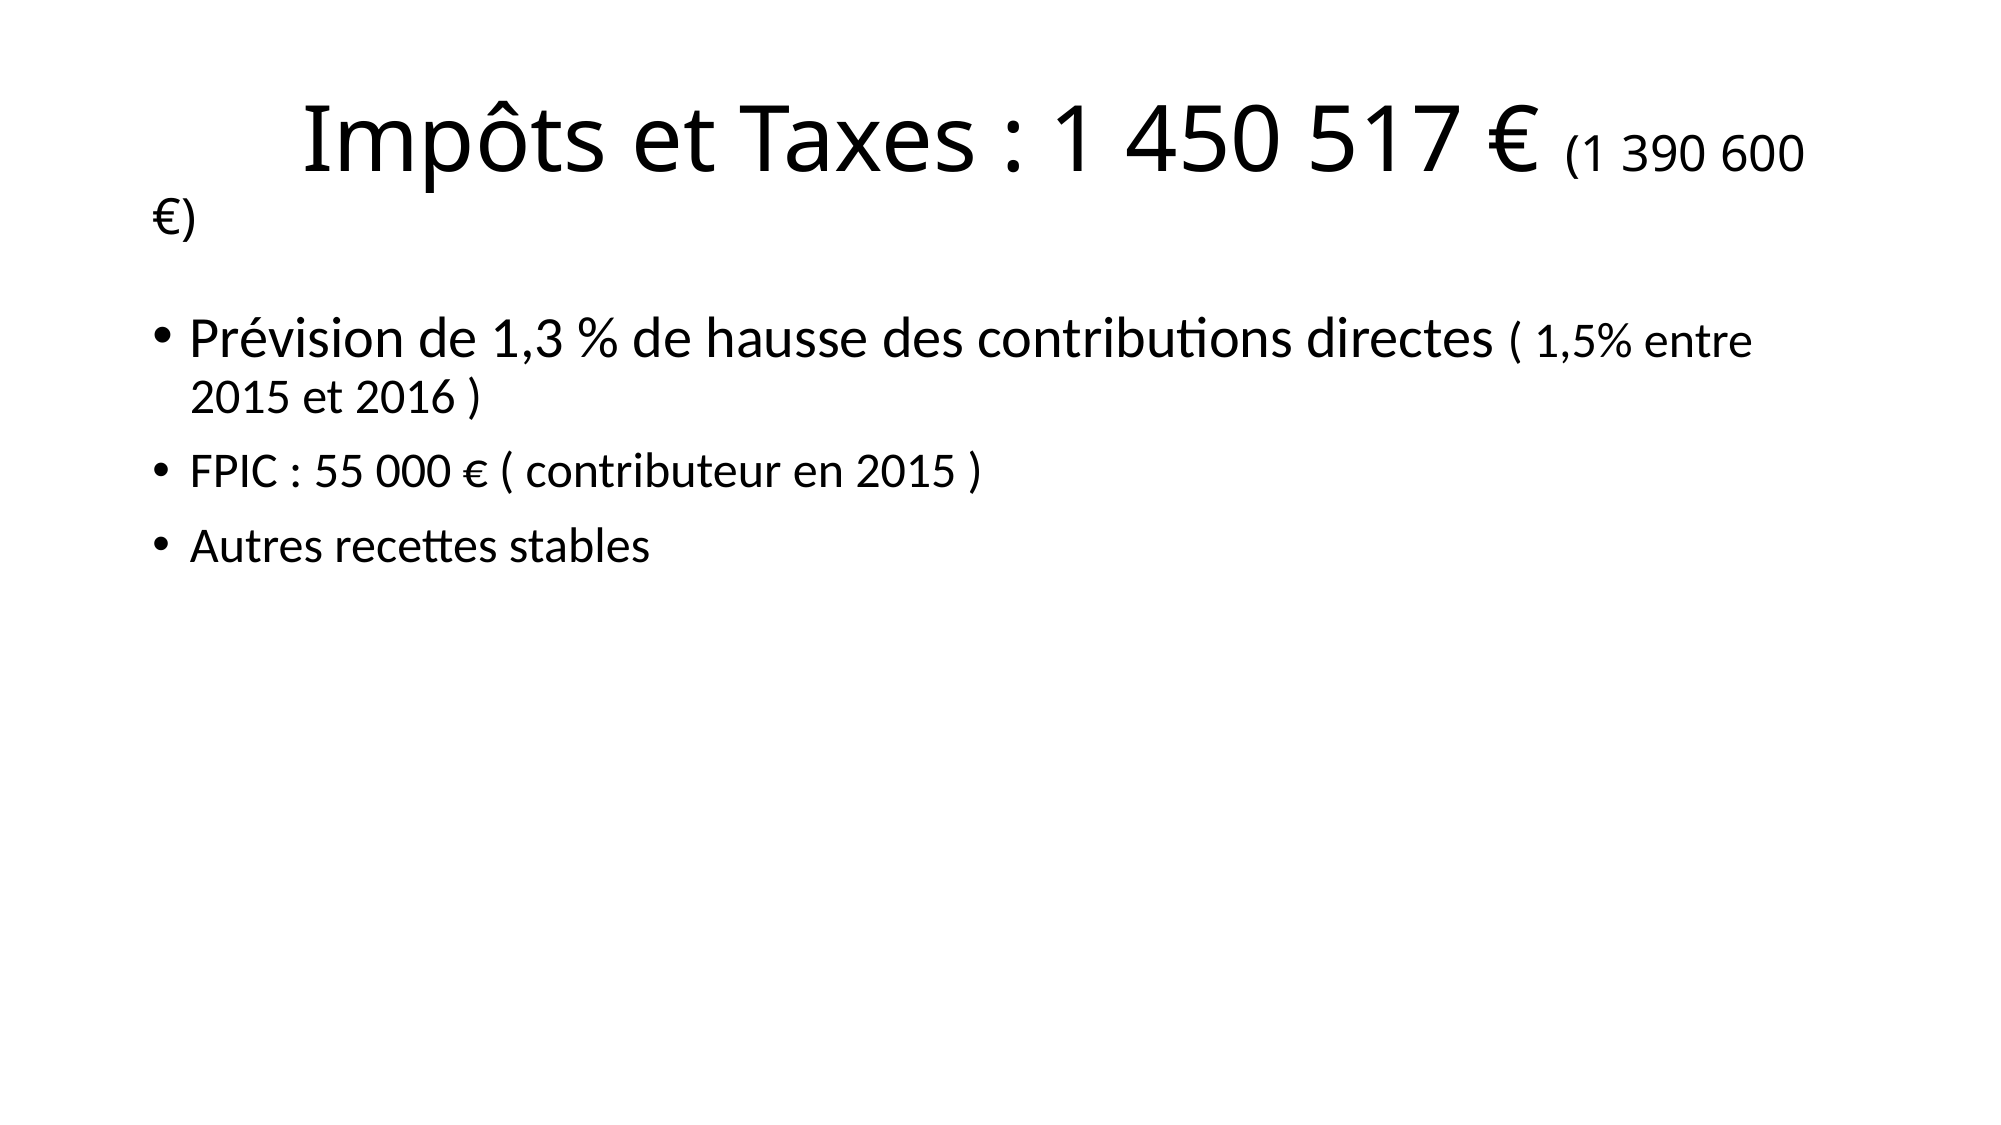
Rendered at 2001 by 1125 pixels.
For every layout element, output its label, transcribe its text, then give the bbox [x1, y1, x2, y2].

list Prévision de 1,3 % de hausse des contributions directes ( 1,5% entre 2015 et 2016 ) FPIC : 55 000 € ( contributeur en 2015 ) Autres recettes stables [137, 299, 1863, 1014]
title Impôts et Taxes : 1 450 517 € (1 390 600 €) [137, 59, 1863, 278]
